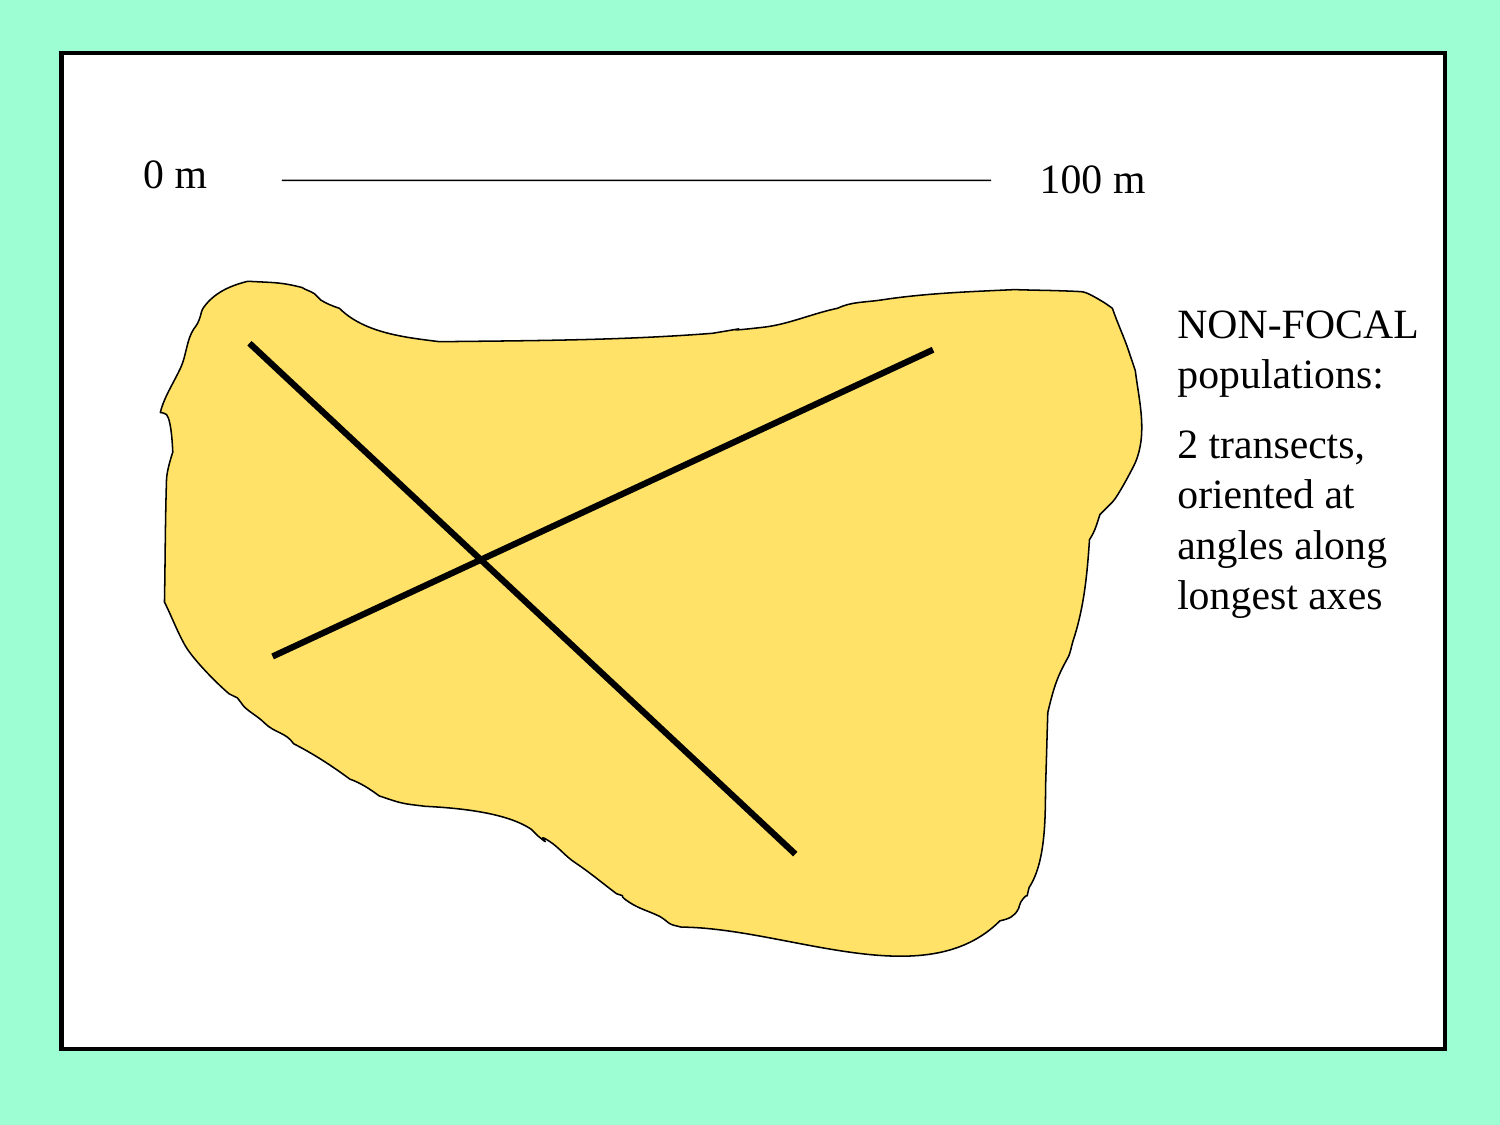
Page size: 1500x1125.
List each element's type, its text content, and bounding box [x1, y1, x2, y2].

text_box 100 m [1024, 144, 1190, 209]
text_box [61, 52, 1445, 1049]
text_box NON-FOCAL populations: 2 transects, oriented at angles along longest axes [1162, 289, 1473, 625]
text_box [160, 281, 1142, 957]
text_box 0 m [128, 139, 262, 204]
